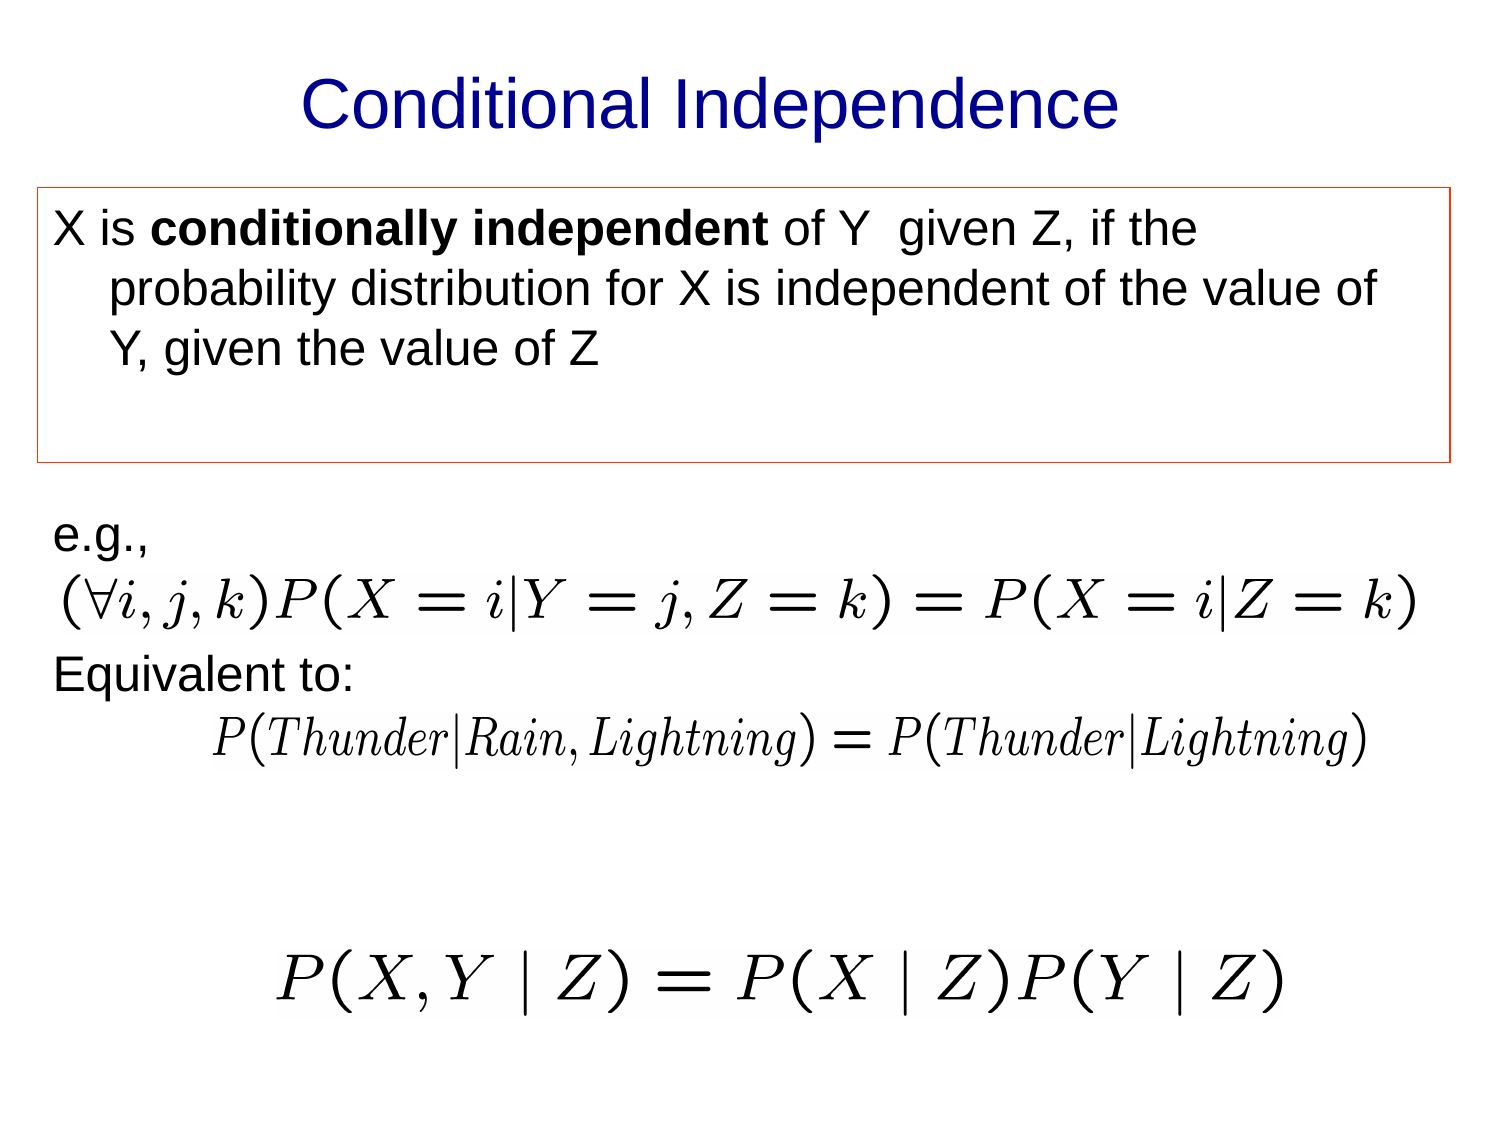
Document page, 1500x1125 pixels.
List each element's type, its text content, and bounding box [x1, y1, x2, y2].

list X is conditionally independent of Y given Z, if the probability distribution for X is independent of the value of Y, given the value of Z e.g., Equivalent to: [37, 463, 1438, 975]
picture [212, 712, 1366, 771]
picture [274, 949, 1284, 1018]
text_box [37, 187, 1450, 463]
title Conditional Independence [112, 37, 1388, 163]
picture [62, 574, 1417, 634]
